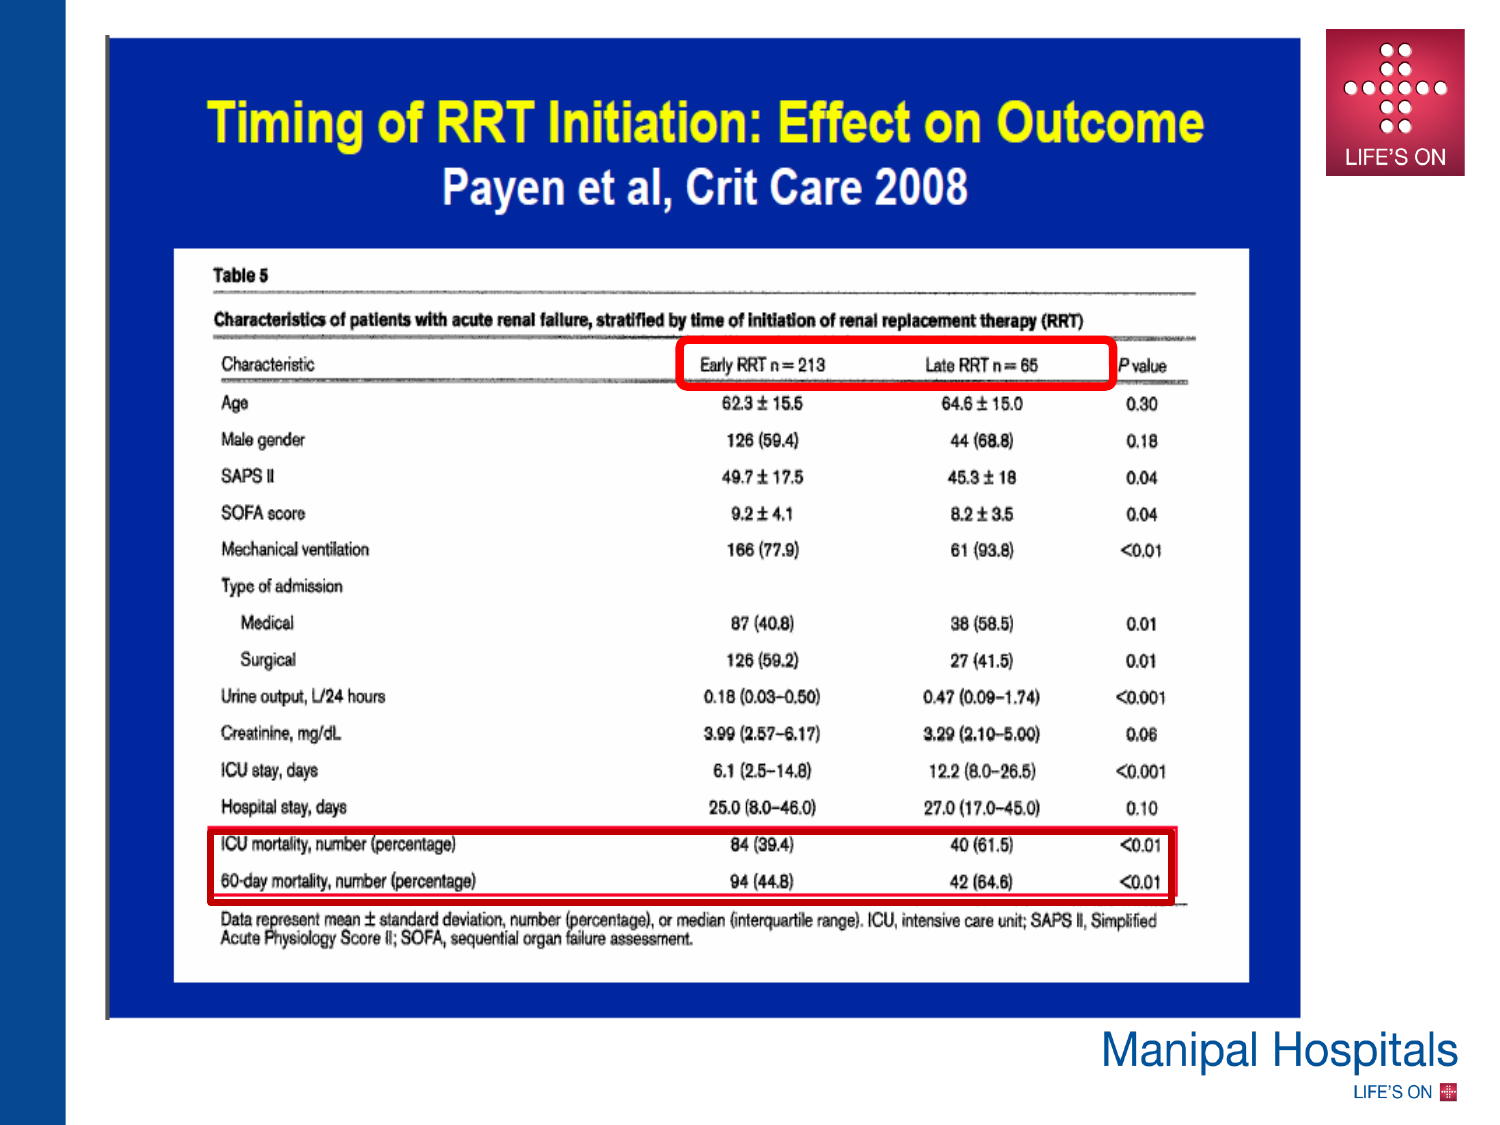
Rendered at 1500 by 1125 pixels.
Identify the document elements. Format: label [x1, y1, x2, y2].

picture [1326, 29, 1465, 176]
picture [105, 34, 1467, 1113]
